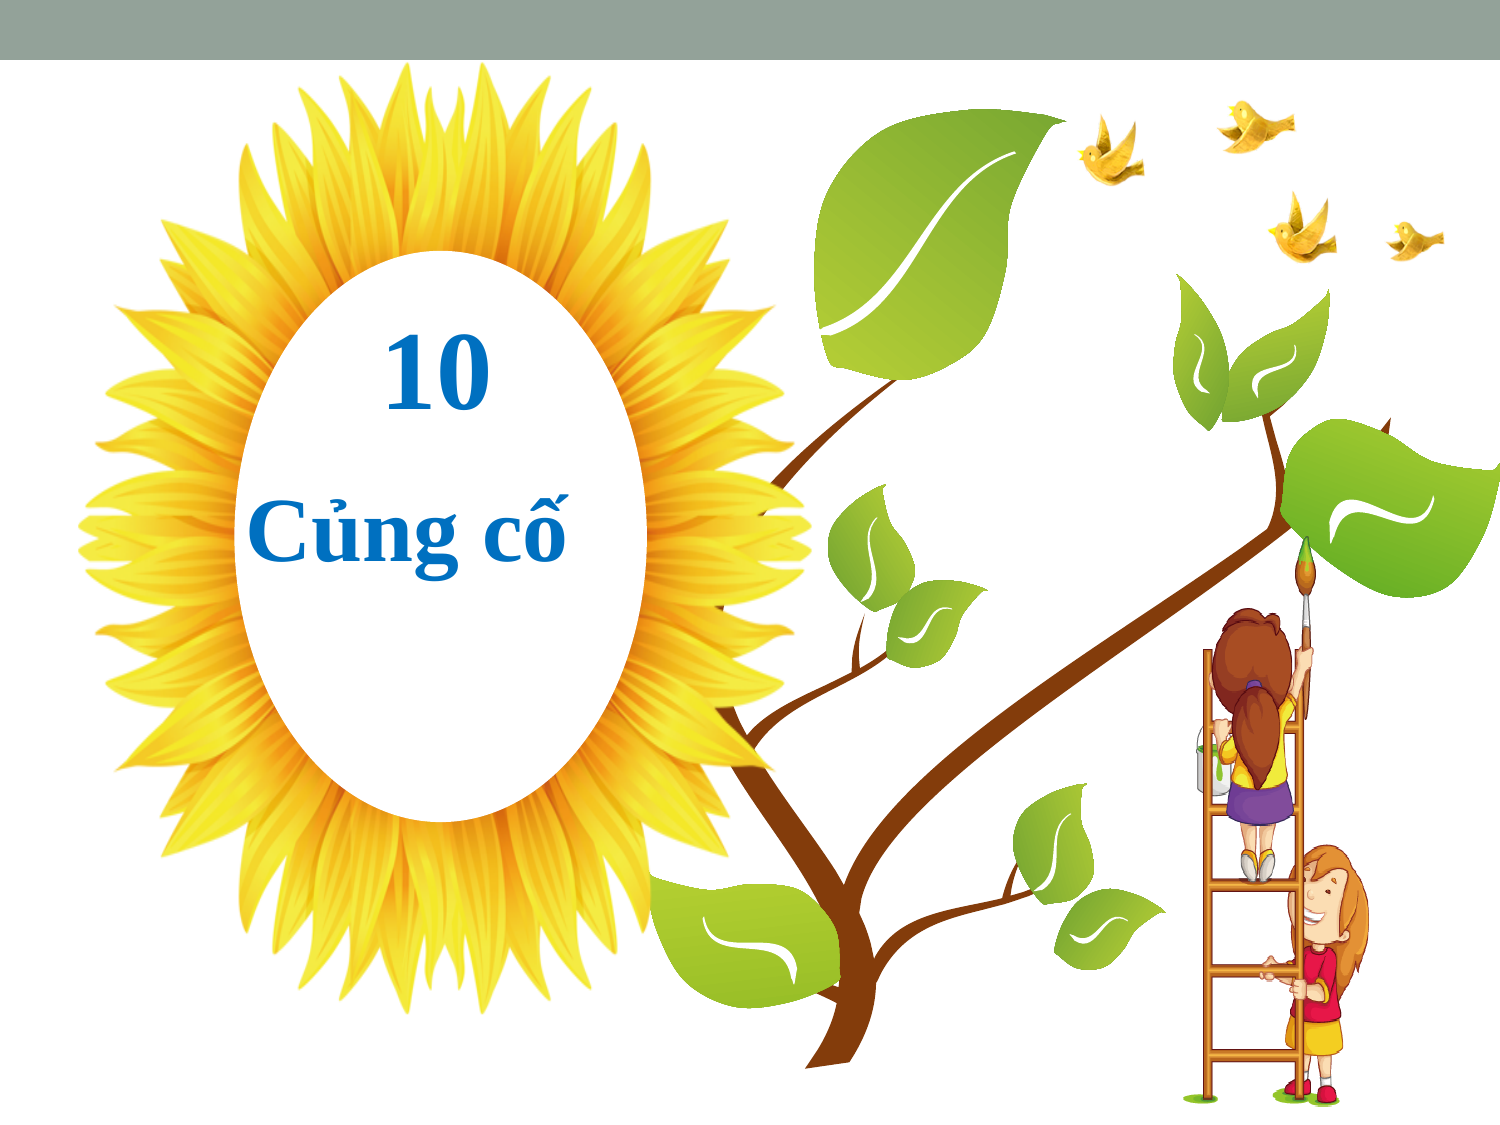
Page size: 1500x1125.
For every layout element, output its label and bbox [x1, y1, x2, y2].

text_box [829, 414, 857, 439]
text_box [829, 453, 924, 640]
text_box [998, 744, 1121, 938]
text_box [616, 783, 858, 1079]
text_box [1215, 274, 1344, 454]
text_box [1261, 525, 1269, 533]
text_box [828, 56, 1082, 405]
text_box [829, 648, 866, 692]
text_box [868, 550, 1002, 690]
text_box [866, 589, 1180, 885]
text_box [866, 899, 995, 1031]
text_box [1045, 874, 1173, 981]
text_box [62, 52, 821, 1020]
picture [1074, 99, 1445, 265]
text_box [1152, 274, 1241, 439]
picture [1183, 536, 1369, 1107]
text_box [1272, 327, 1500, 673]
